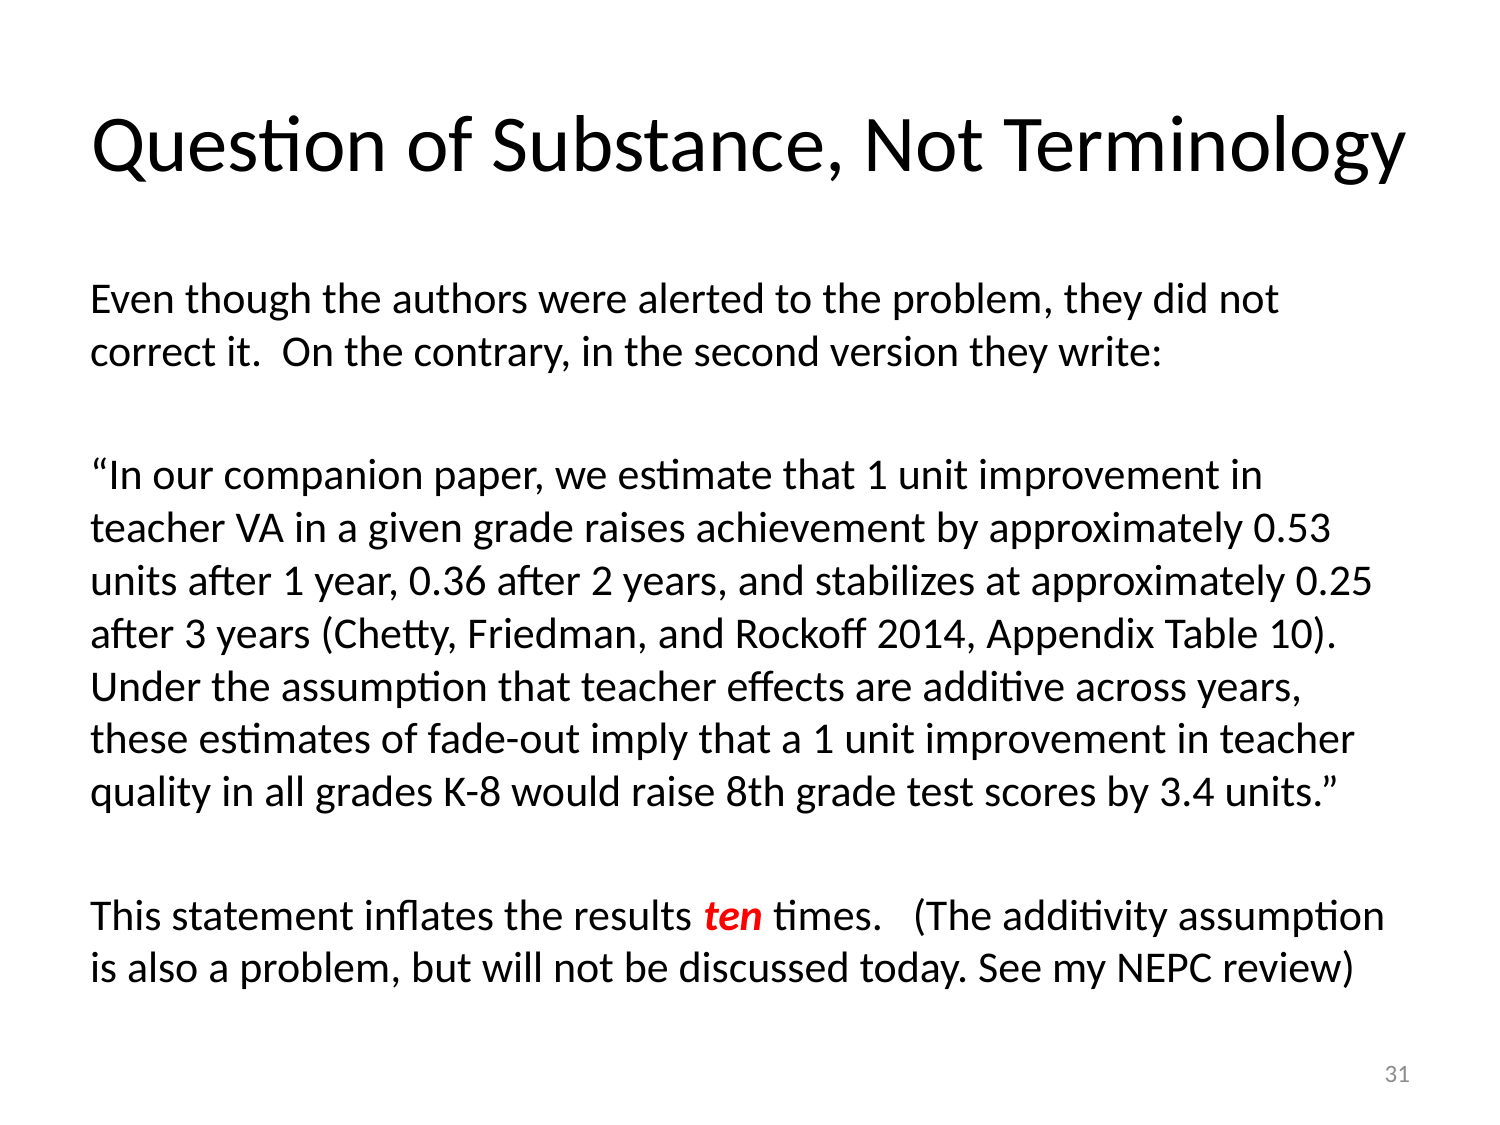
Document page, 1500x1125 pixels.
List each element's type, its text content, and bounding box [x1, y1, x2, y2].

title Question of Substance, Not Terminology [75, 45, 1425, 233]
slide_number 31 [1074, 1042, 1425, 1103]
list Even though the authors were alerted to the problem, they did not correct it. On the contrary, in the second version they write: “In our companion paper, we estimate that 1 unit improvement in teacher VA in a given grade raises achievement by approximately 0.53 units after 1 year, 0.36 after 2 years, and stabilizes at approximately 0.25 after 3 years (Chetty, Friedman, and Rockoff 2014, Appendix Table 10). Under the assumption that teacher effects are additive across years, these estimates of fade-out imply that a 1 unit improvement in teacher quality in all grades K-8 would raise 8th grade test scores by 3.4 units.” This statement inflates the results ten times. (The additivity assumption is also a problem, but will not be discussed today. See my NEPC review) [75, 262, 1425, 1005]
